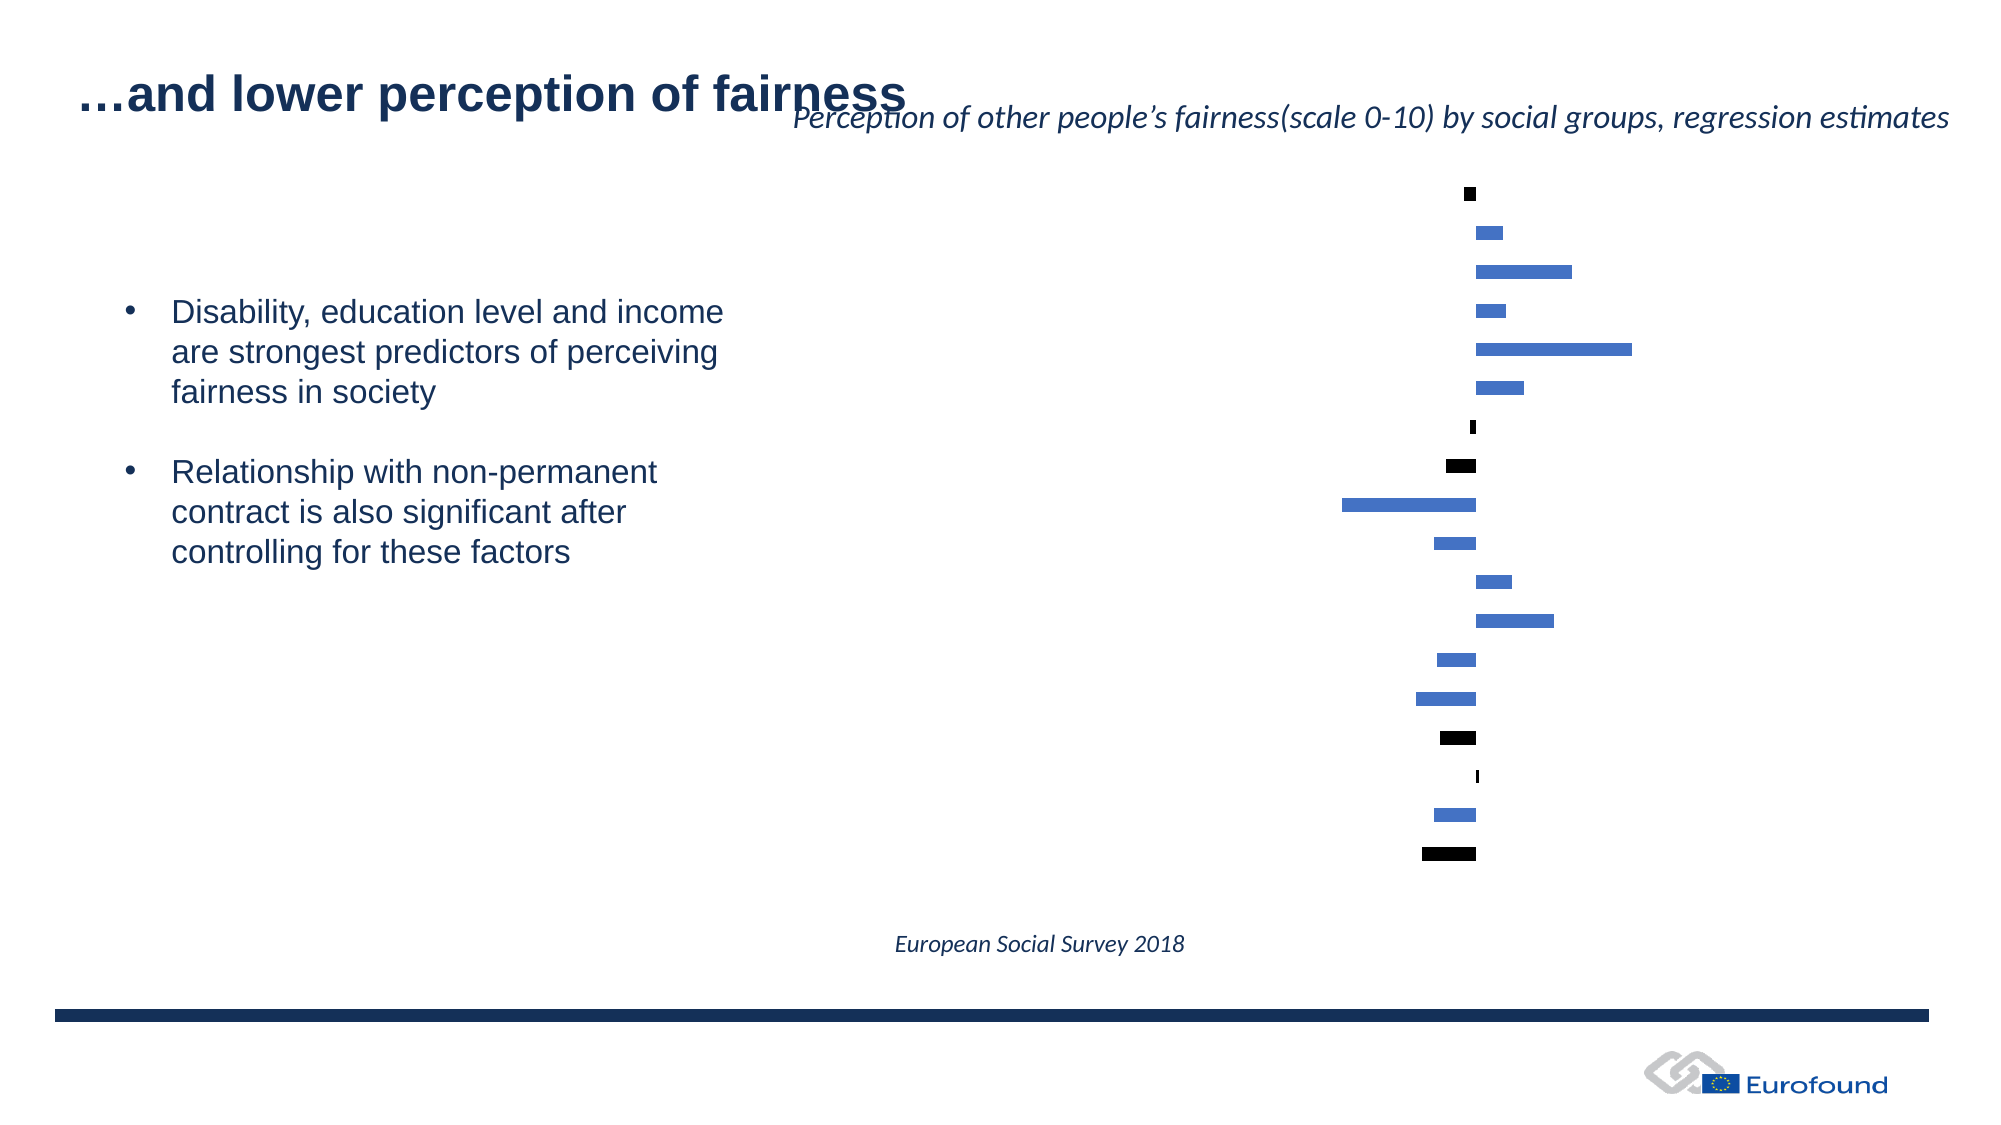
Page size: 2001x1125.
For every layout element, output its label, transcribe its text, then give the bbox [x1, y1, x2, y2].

picture [1644, 1051, 1887, 1094]
text_box European Social Survey 2018 [880, 919, 1853, 965]
text_box Perception of other people’s fairness(scale 0-10) by social groups, regression estimates [777, 87, 2000, 143]
text_box Disability, education level and income are strongest predictors of perceiving fairness in society Relationship with non-permanent contract is also significant after controlling for these factors [109, 283, 756, 578]
title …and lower perception of fairness [61, 23, 940, 160]
chart [939, 159, 1687, 920]
